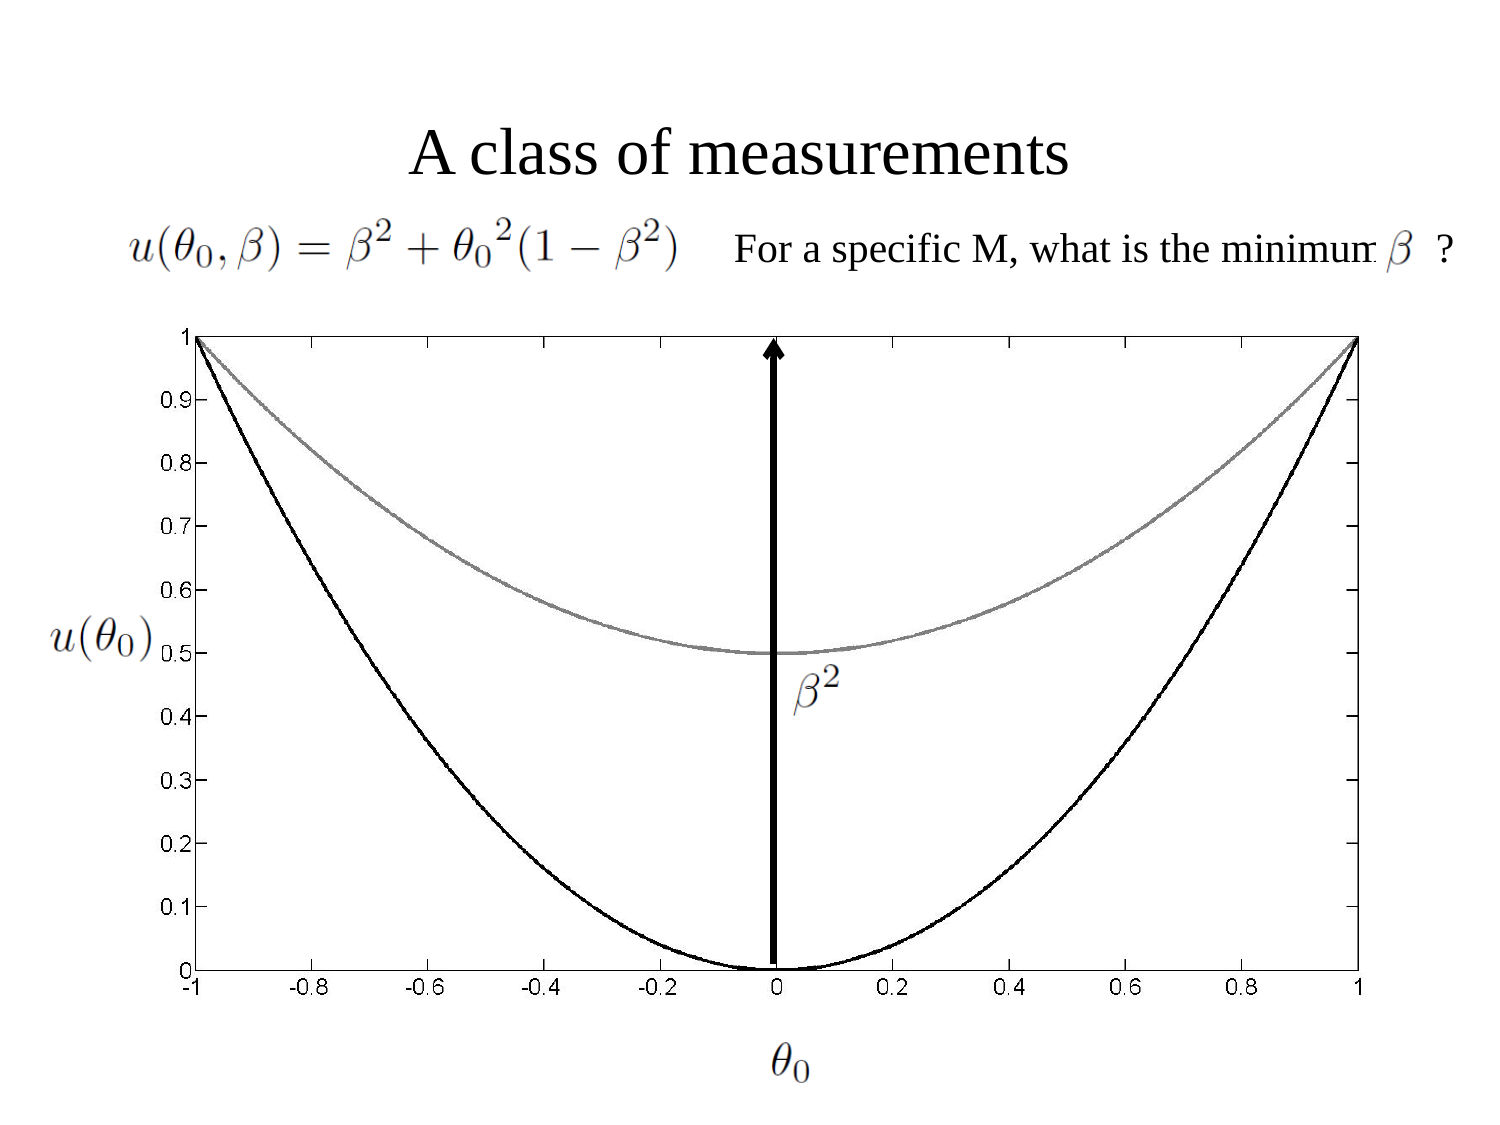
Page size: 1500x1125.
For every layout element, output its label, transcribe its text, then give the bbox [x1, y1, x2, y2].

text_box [706, 213, 1483, 280]
picture [765, 1034, 822, 1087]
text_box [0, 278, 1500, 1057]
picture [791, 656, 845, 724]
picture [119, 205, 680, 284]
title A class of measurements [64, 54, 1415, 243]
picture [41, 597, 162, 673]
